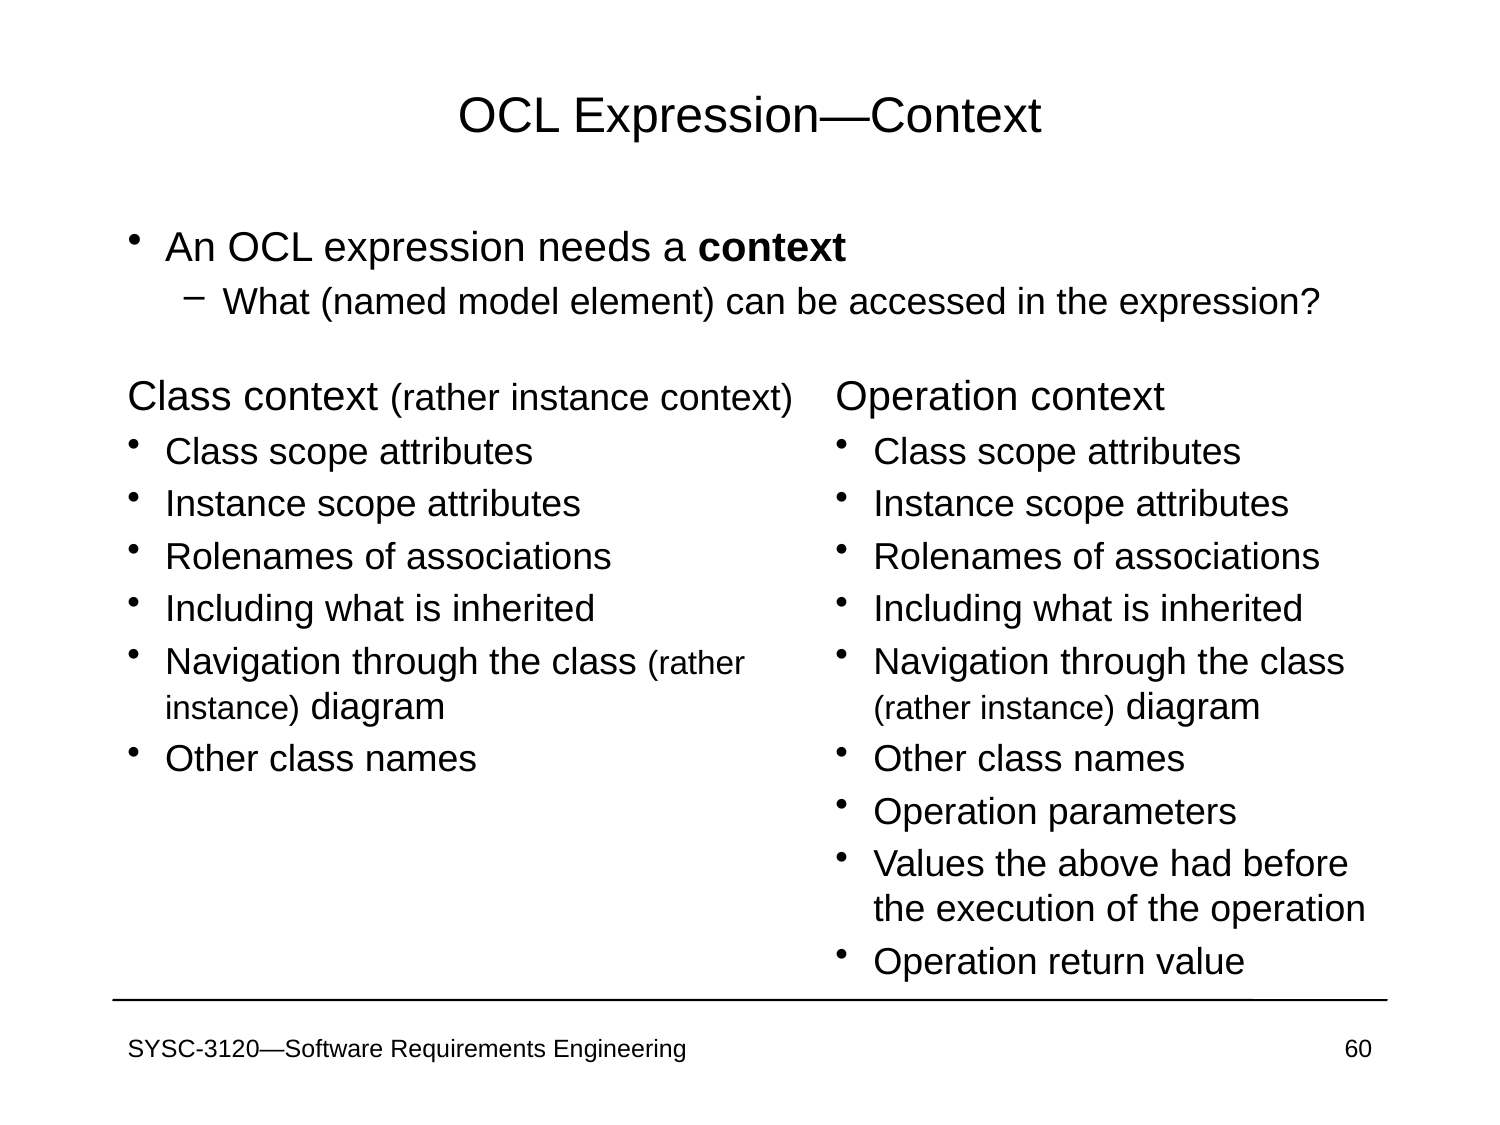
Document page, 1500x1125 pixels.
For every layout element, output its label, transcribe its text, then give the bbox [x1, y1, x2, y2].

title OCL Expression—Context [112, 68, 1388, 157]
footer SYSC-3120—Software Requirements Engineering [112, 1025, 750, 1100]
text_box Class context (rather instance context) Class scope attributes Instance scope attributes Rolenames of associations Including what is inherited Navigation through the class (rather instance) diagram Other class names [112, 361, 809, 941]
slide_number 60 [1074, 1025, 1388, 1100]
text_box Operation context Class scope attributes Instance scope attributes Rolenames of associations Including what is inherited Navigation through the class (rather instance) diagram Other class names Operation parameters Values the above had before the execution of the operation Operation return value [820, 361, 1388, 941]
list An OCL expression needs a context What (named model element) can be accessed in the expression? [112, 212, 1388, 362]
